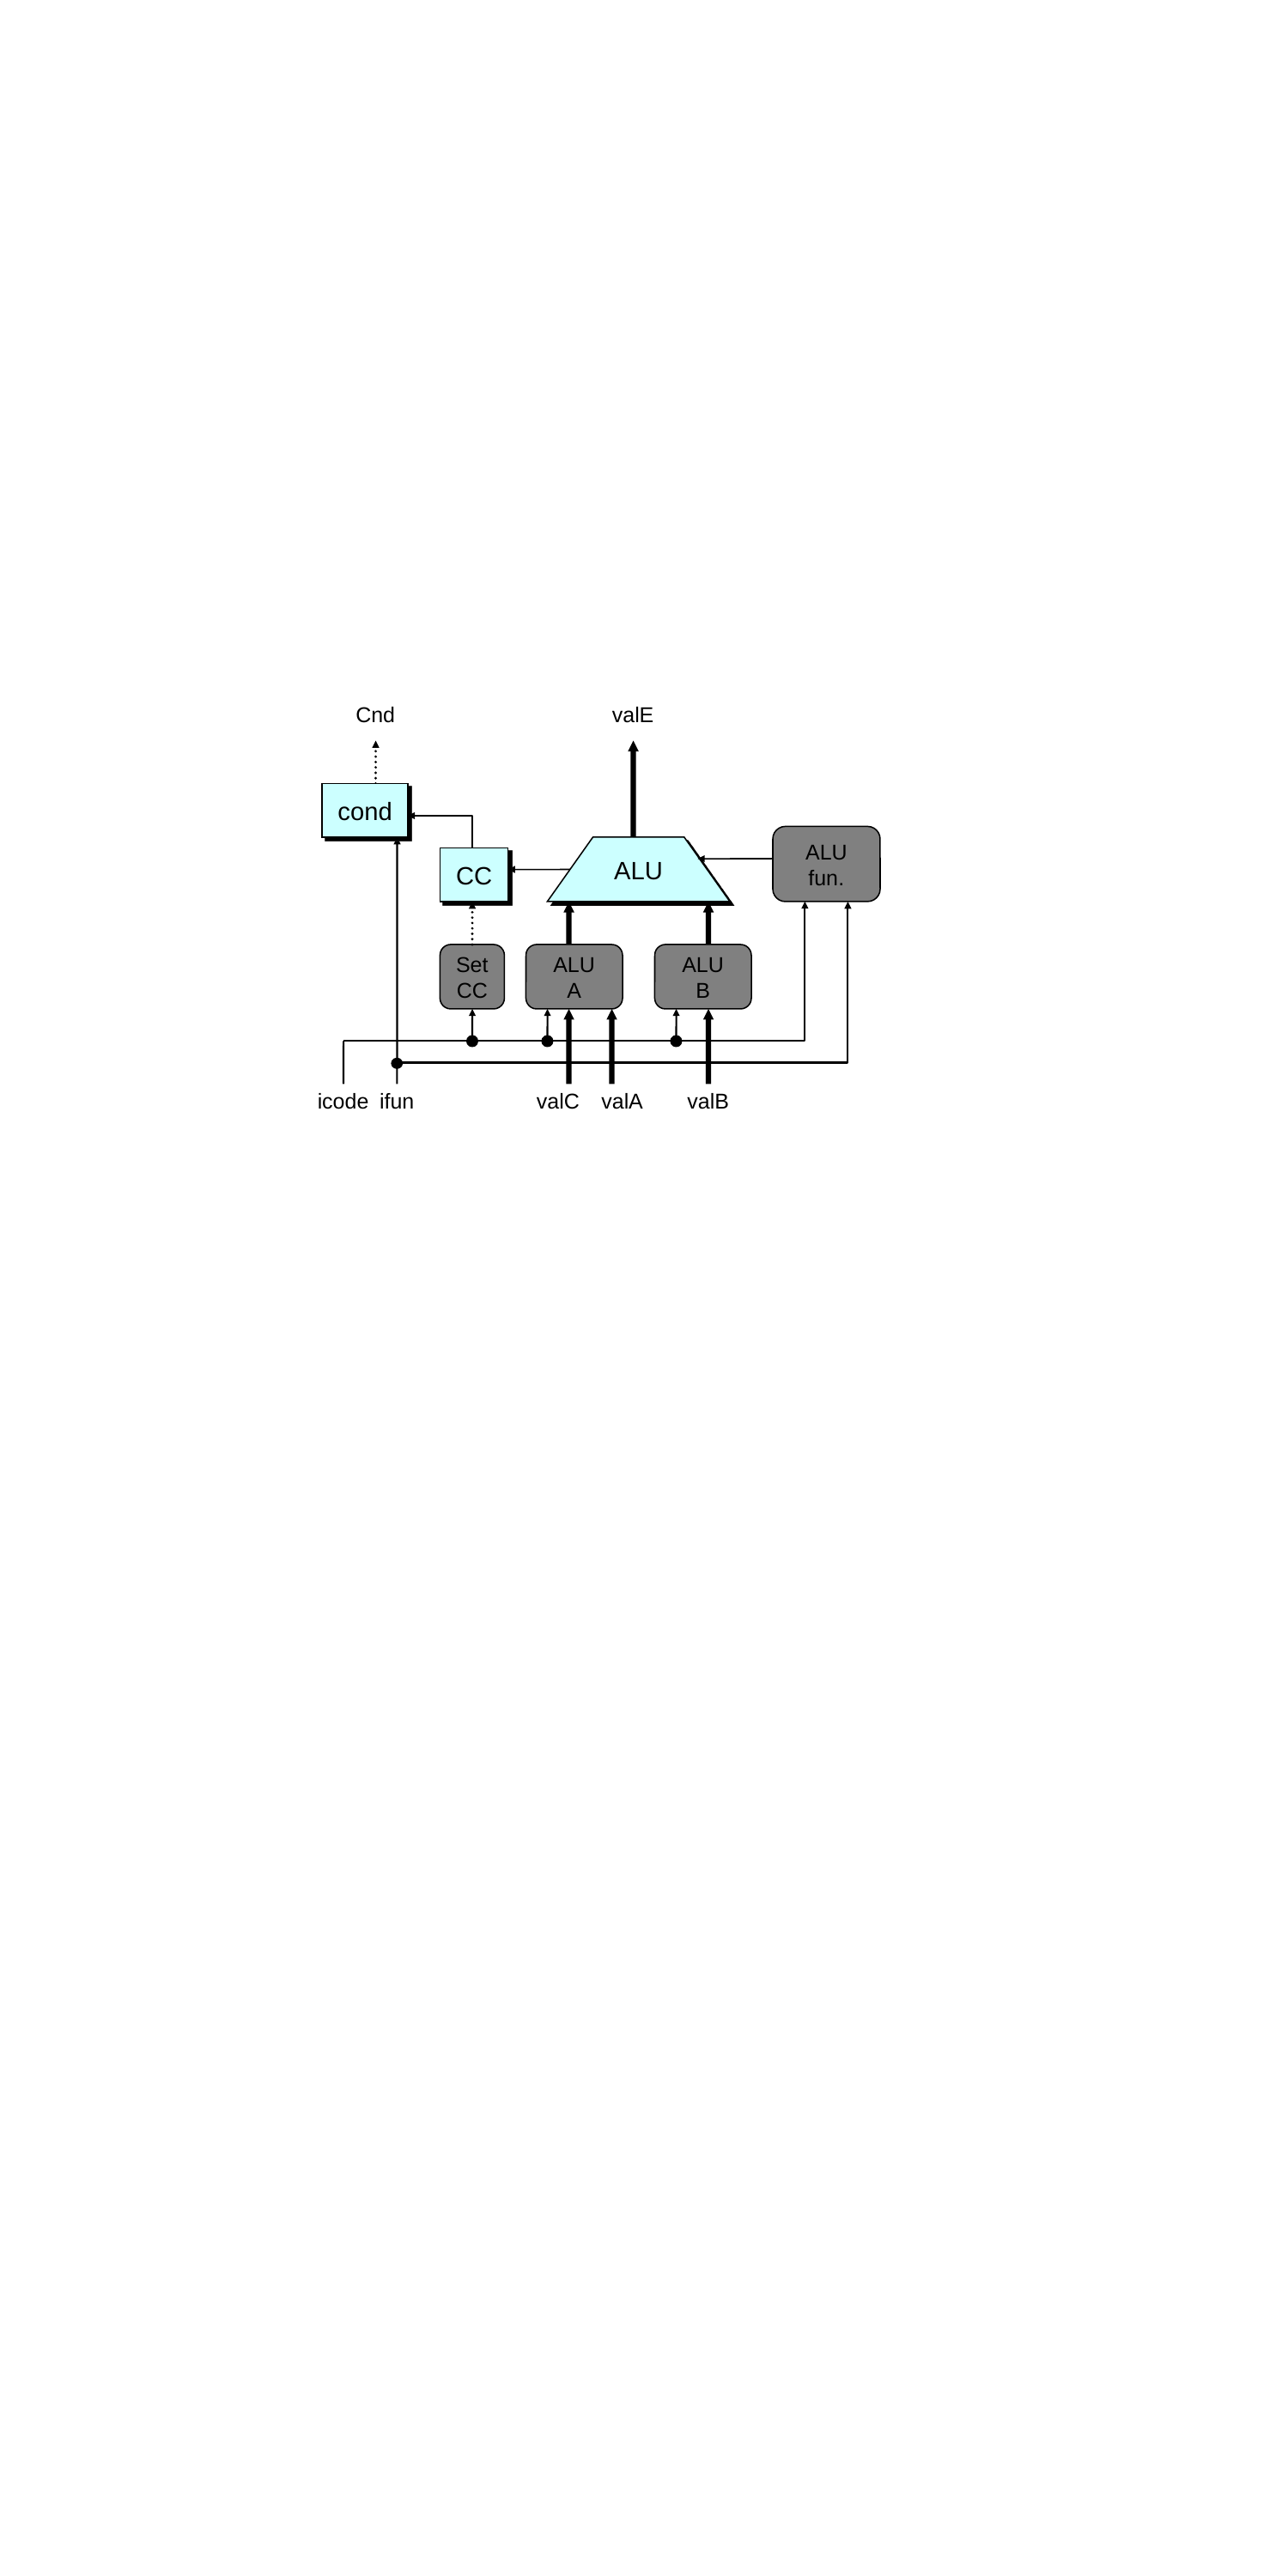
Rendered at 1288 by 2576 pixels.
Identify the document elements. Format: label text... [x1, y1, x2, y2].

text_box [468, 1008, 477, 1029]
text_box icode [311, 1072, 370, 1127]
text_box [697, 854, 774, 863]
text_box ALU fun. [773, 826, 881, 902]
text_box [393, 841, 401, 1024]
text_box ifun [364, 1075, 429, 1127]
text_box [536, 1030, 559, 1053]
text_box ALU [547, 836, 730, 902]
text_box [386, 1053, 408, 1074]
text_box CC [440, 848, 508, 902]
text_box Cnd [343, 686, 408, 741]
text_box Set CC [440, 944, 505, 1009]
text_box [372, 741, 380, 748]
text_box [461, 1030, 483, 1053]
text_box ALU A [526, 944, 623, 986]
text_box [544, 1008, 551, 1029]
text_box [343, 1009, 471, 1042]
text_box valC [526, 1072, 590, 1127]
text_box [407, 811, 473, 848]
text_box [473, 901, 809, 1031]
text_box cond [322, 783, 408, 837]
text_box valE [600, 686, 665, 741]
text_box [411, 901, 852, 1063]
text_box valB [676, 1073, 741, 1127]
text_box [629, 741, 637, 838]
text_box [704, 901, 713, 930]
text_box [565, 901, 573, 945]
text_box [468, 901, 477, 909]
text_box [512, 866, 569, 873]
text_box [665, 1030, 688, 1053]
text_box valA [590, 1072, 655, 1127]
